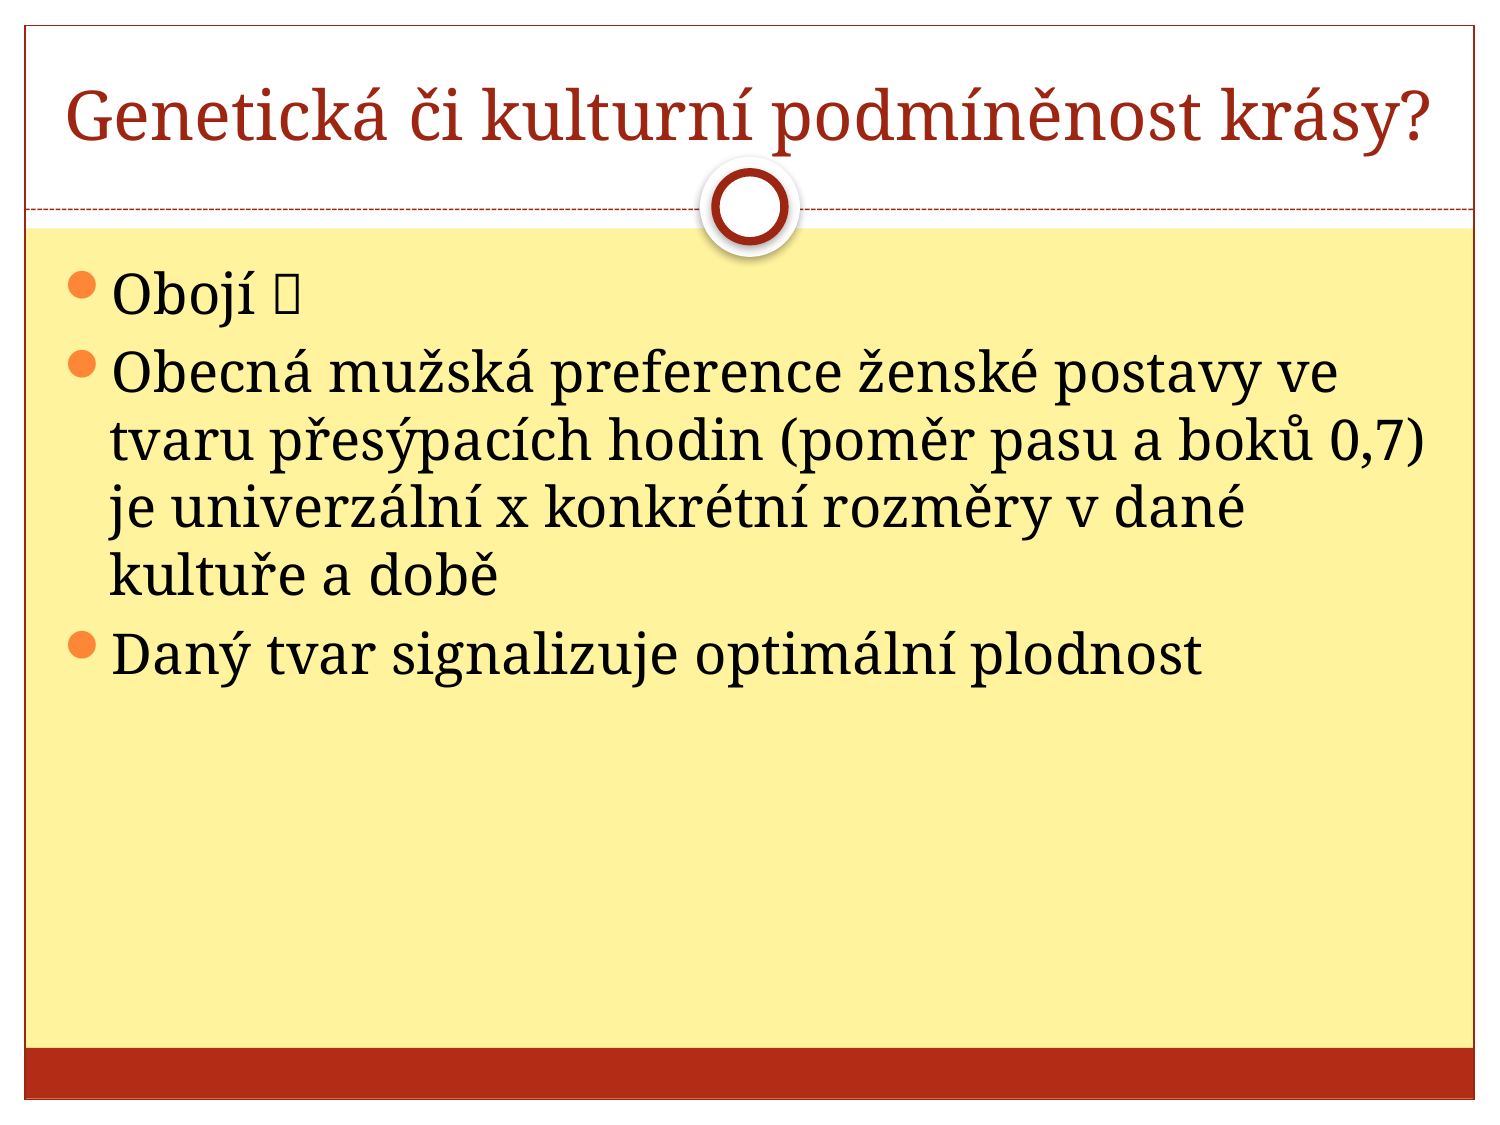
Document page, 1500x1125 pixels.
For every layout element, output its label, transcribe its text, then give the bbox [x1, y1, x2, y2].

list Obojí  Obecná mužská preference ženské postavy ve tvaru přesýpacích hodin (poměr pasu a boků 0,7) je univerzální x konkrétní rozměry v dané kultuře a době Daný tvar signalizuje optimální plodnost [49, 250, 1445, 1001]
title Genetická či kulturní podmíněnost krásy? [49, 37, 1450, 162]
